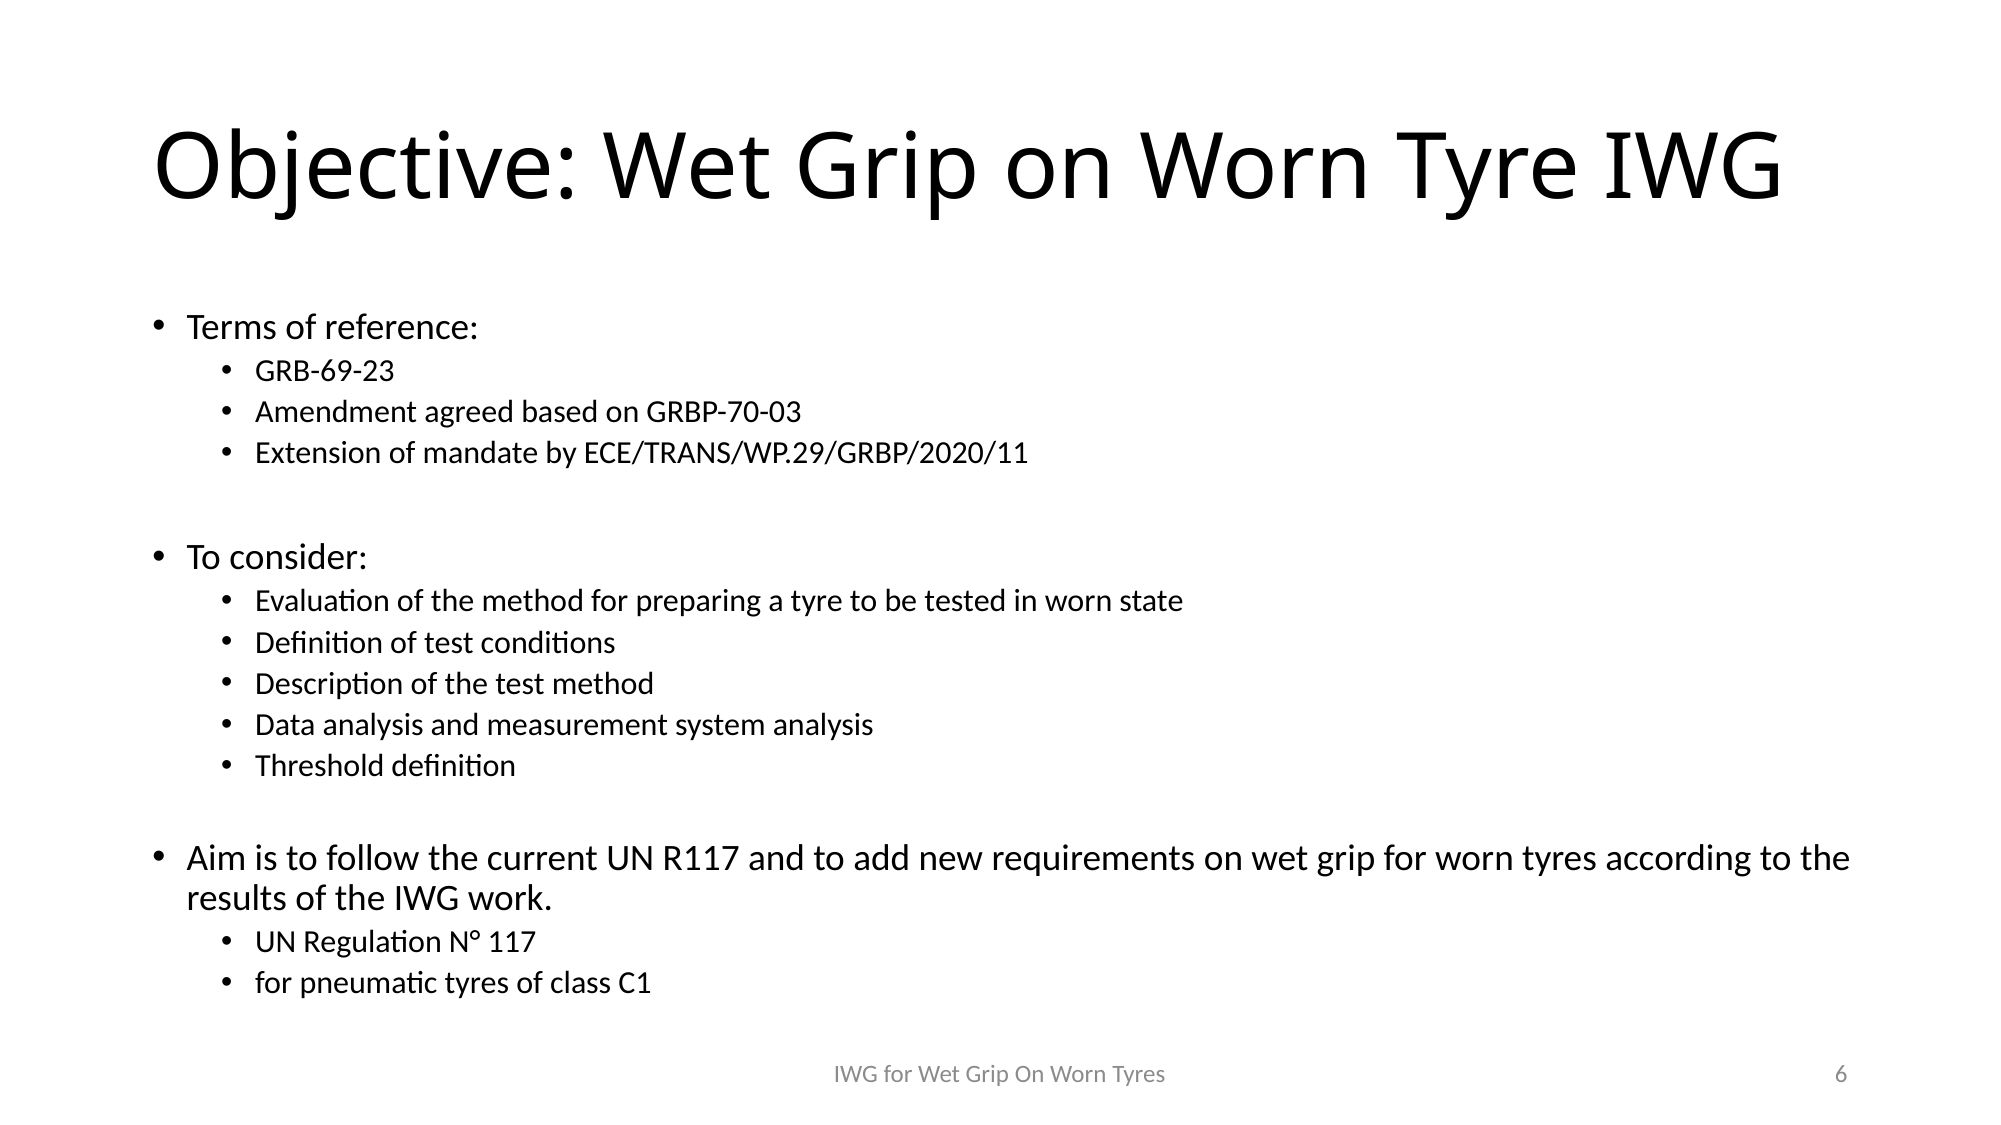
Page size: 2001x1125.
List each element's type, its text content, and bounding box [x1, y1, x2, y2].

list Terms of reference: GRB-69-23 Amendment agreed based on GRBP-70-03 Extension of mandate by ECE/TRANS/WP.29/GRBP/2020/11 To consider: Evaluation of the method for preparing a tyre to be tested in worn state Definition of test conditions Description of the test method Data analysis and measurement system analysis Threshold definition Aim is to follow the current UN R117 and to add new requirements on wet grip for worn tyres according to the results of the IWG work. UN Regulation N° 117 for pneumatic tyres of class C1 [137, 299, 1900, 1014]
footer IWG for Wet Grip On Worn Tyres [662, 1042, 1338, 1103]
title Objective: Wet Grip on Worn Tyre IWG [137, 59, 1900, 278]
slide_number 6 [1412, 1042, 1863, 1103]
